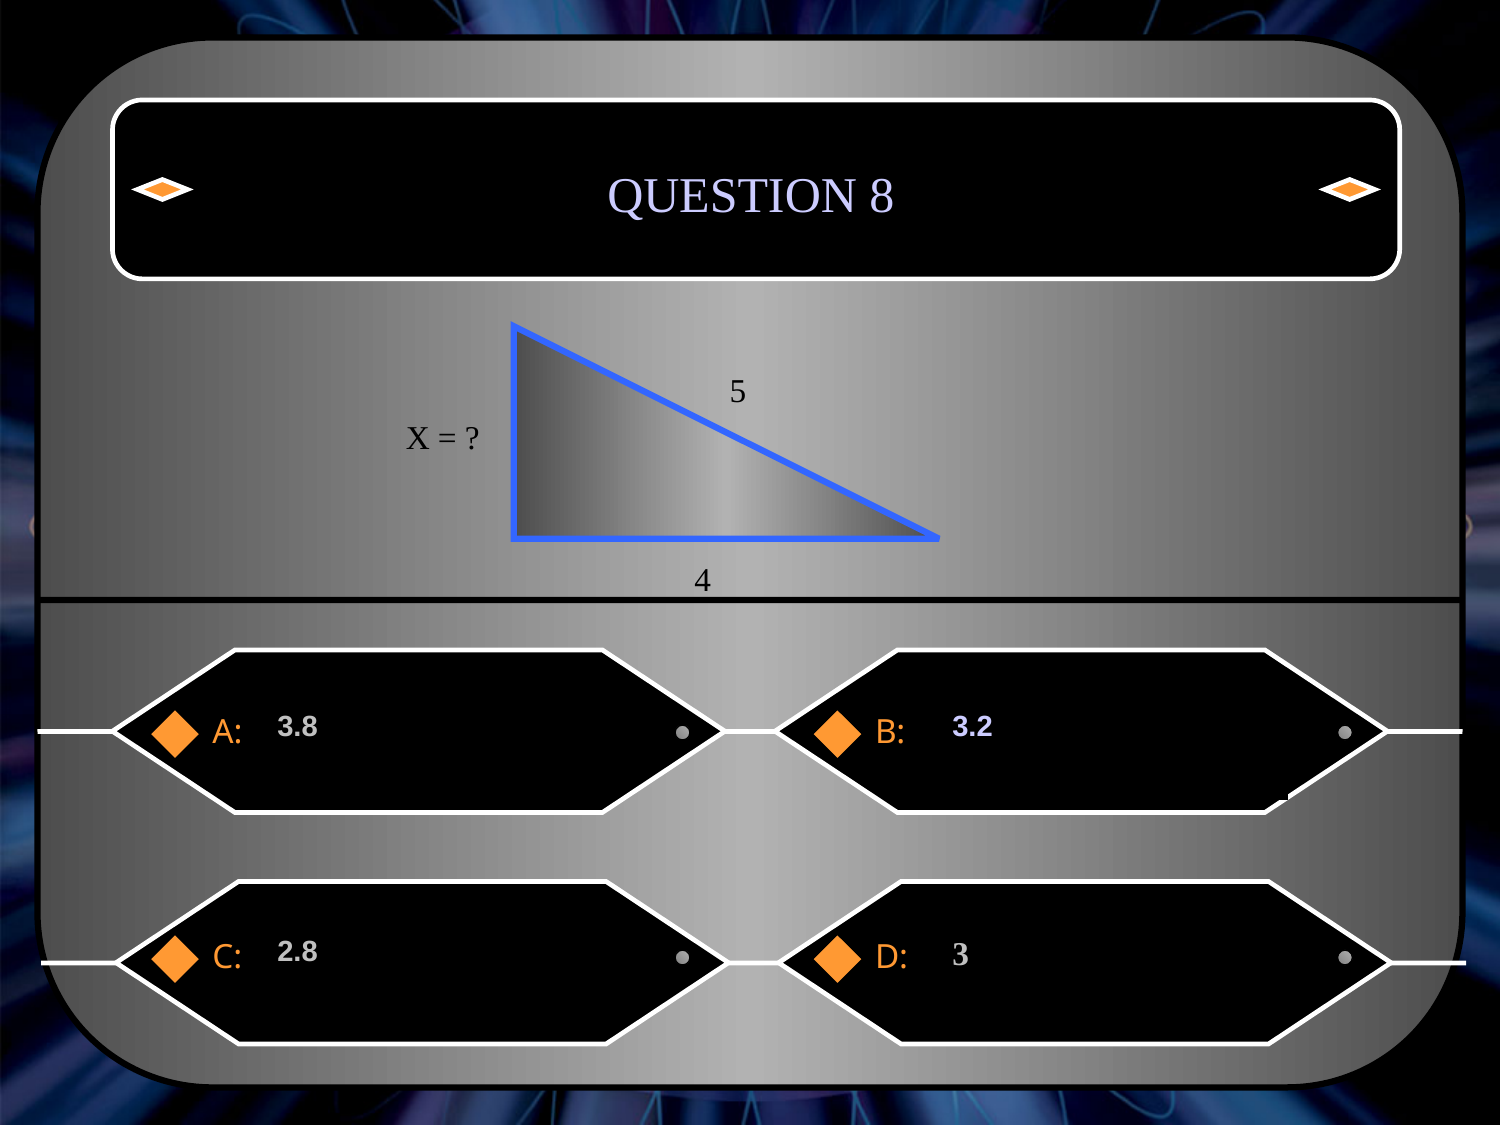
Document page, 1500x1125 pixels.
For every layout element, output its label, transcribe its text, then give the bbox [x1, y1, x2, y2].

text_box [37, 820, 1463, 882]
text_box 4 [655, 550, 750, 606]
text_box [40, 881, 1467, 1045]
text_box [37, 601, 1463, 649]
text_box X = ? [383, 408, 502, 464]
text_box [37, 649, 1463, 813]
text_box 5 [690, 361, 786, 417]
picture [0, 0, 1500, 1125]
text_box [37, 37, 1463, 600]
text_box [112, 99, 1400, 280]
text_box [513, 326, 940, 539]
text_box [109, 1054, 1391, 1088]
text_box [348, 397, 502, 453]
